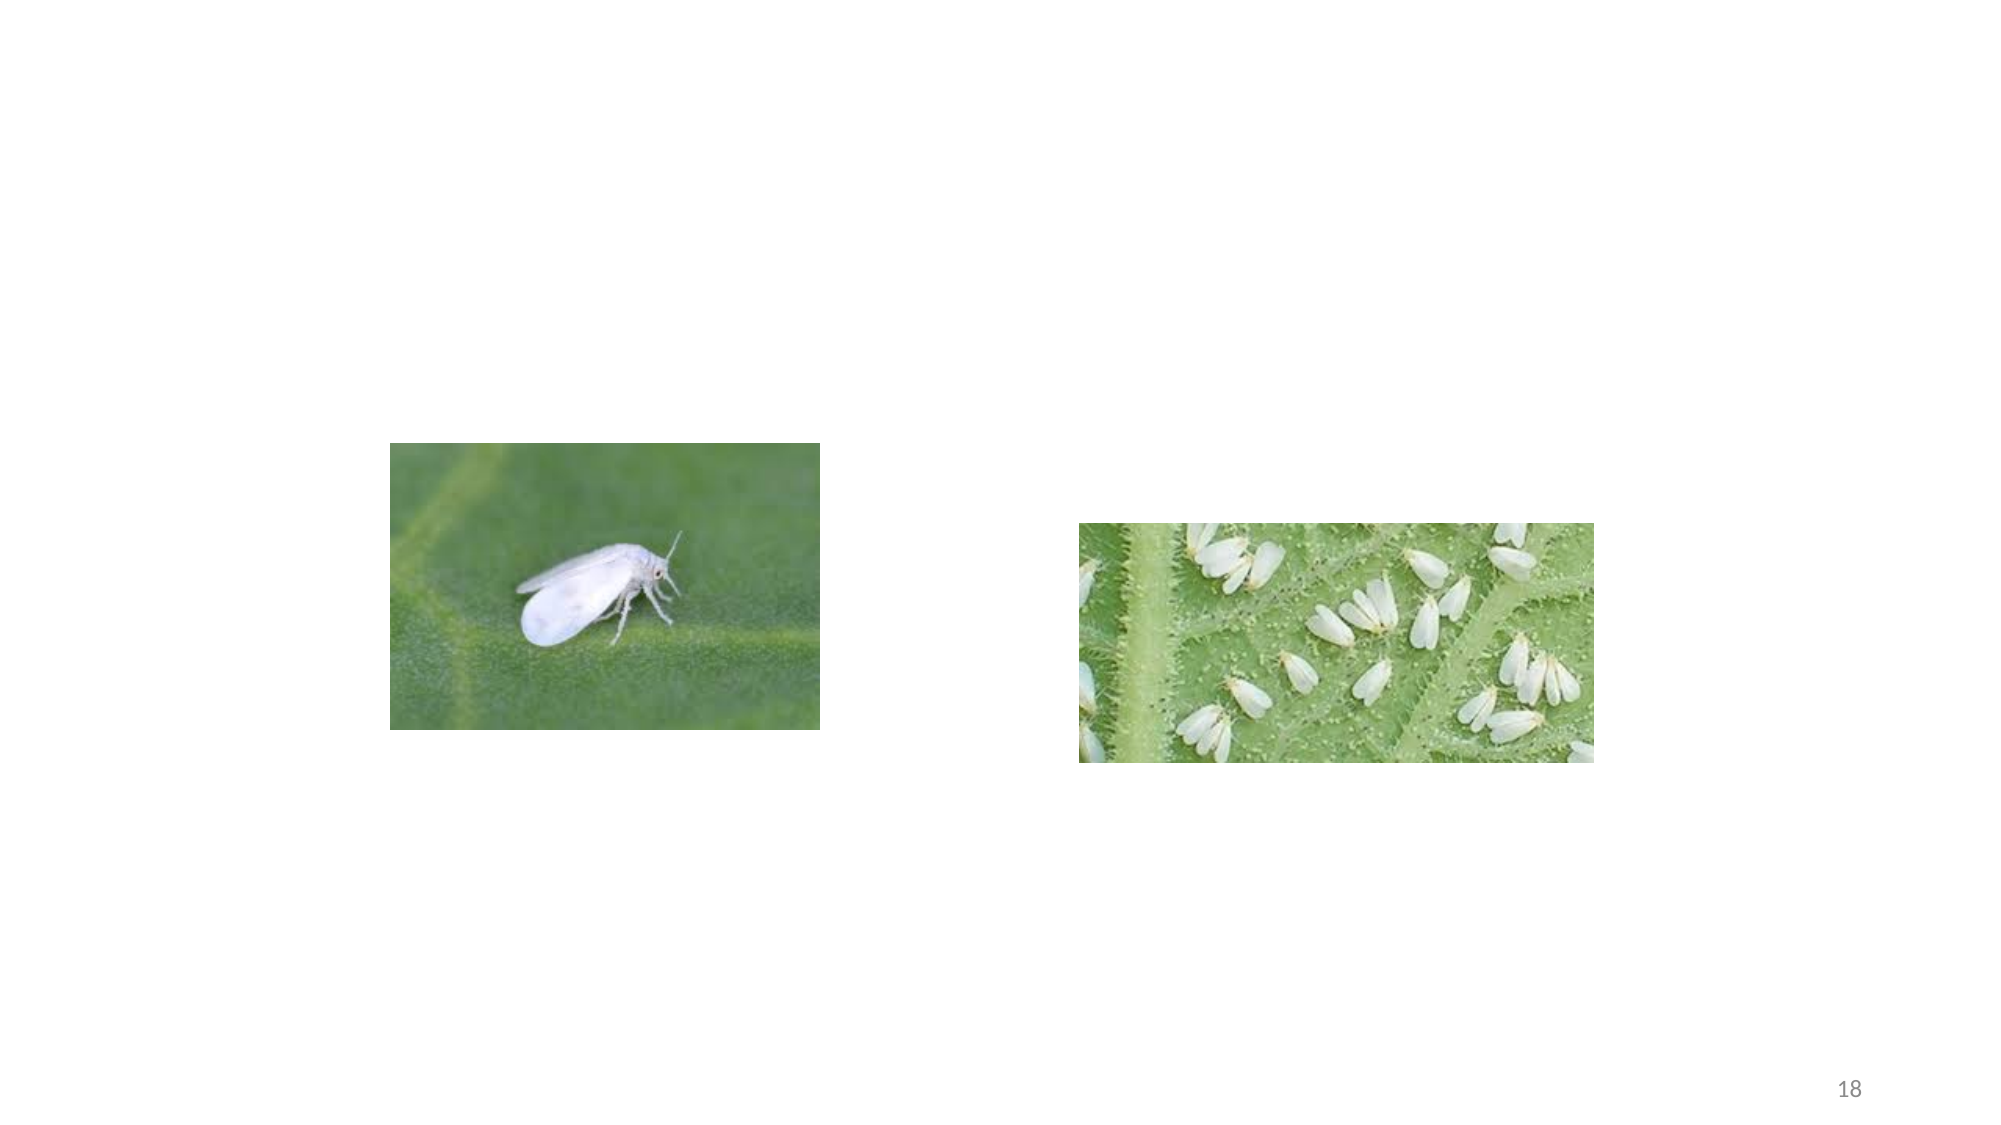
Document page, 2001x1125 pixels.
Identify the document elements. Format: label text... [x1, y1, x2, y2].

picture [390, 443, 820, 730]
picture [1079, 523, 1594, 763]
slide_number 18 [1412, 1042, 1863, 1103]
